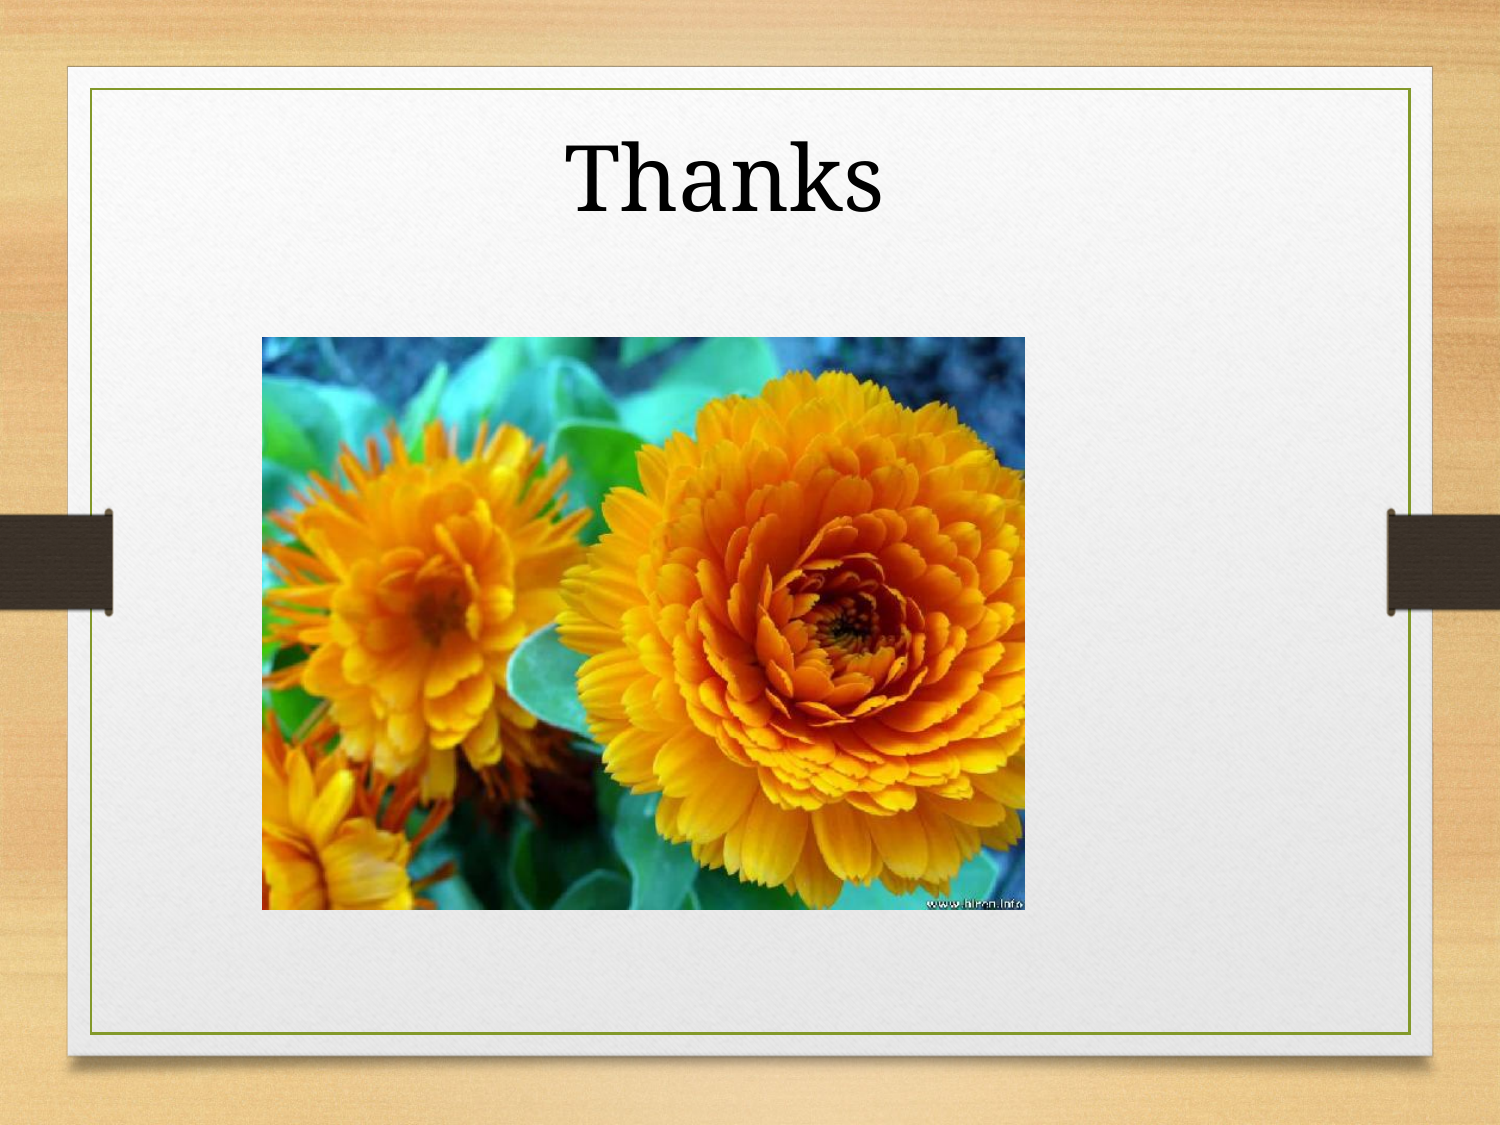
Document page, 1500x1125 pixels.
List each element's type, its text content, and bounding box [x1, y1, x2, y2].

picture [0, 0, 1500, 1125]
text_box Thanks [362, 112, 1088, 238]
